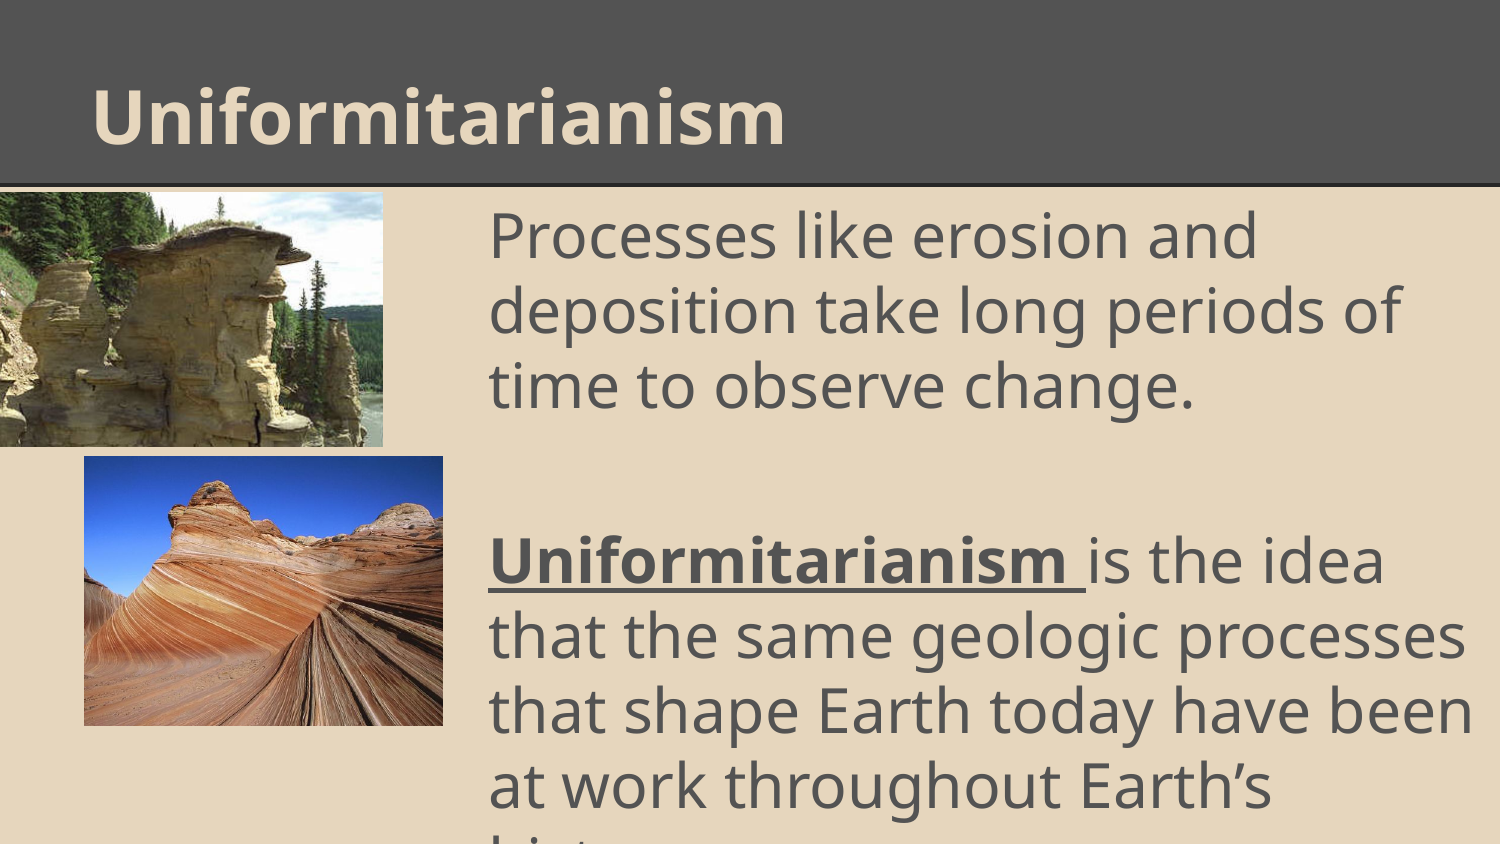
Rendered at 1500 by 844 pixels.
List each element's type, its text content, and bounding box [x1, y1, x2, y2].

list Processes like erosion and deposition take long periods of time to observe change. Uniformitarianism is the idea that the same geologic processes that shape Earth today have been at work throughout Earth’s history. [473, 181, 1500, 808]
title Uniformitarianism [75, 33, 1425, 175]
picture [0, 192, 384, 447]
picture [84, 456, 444, 726]
